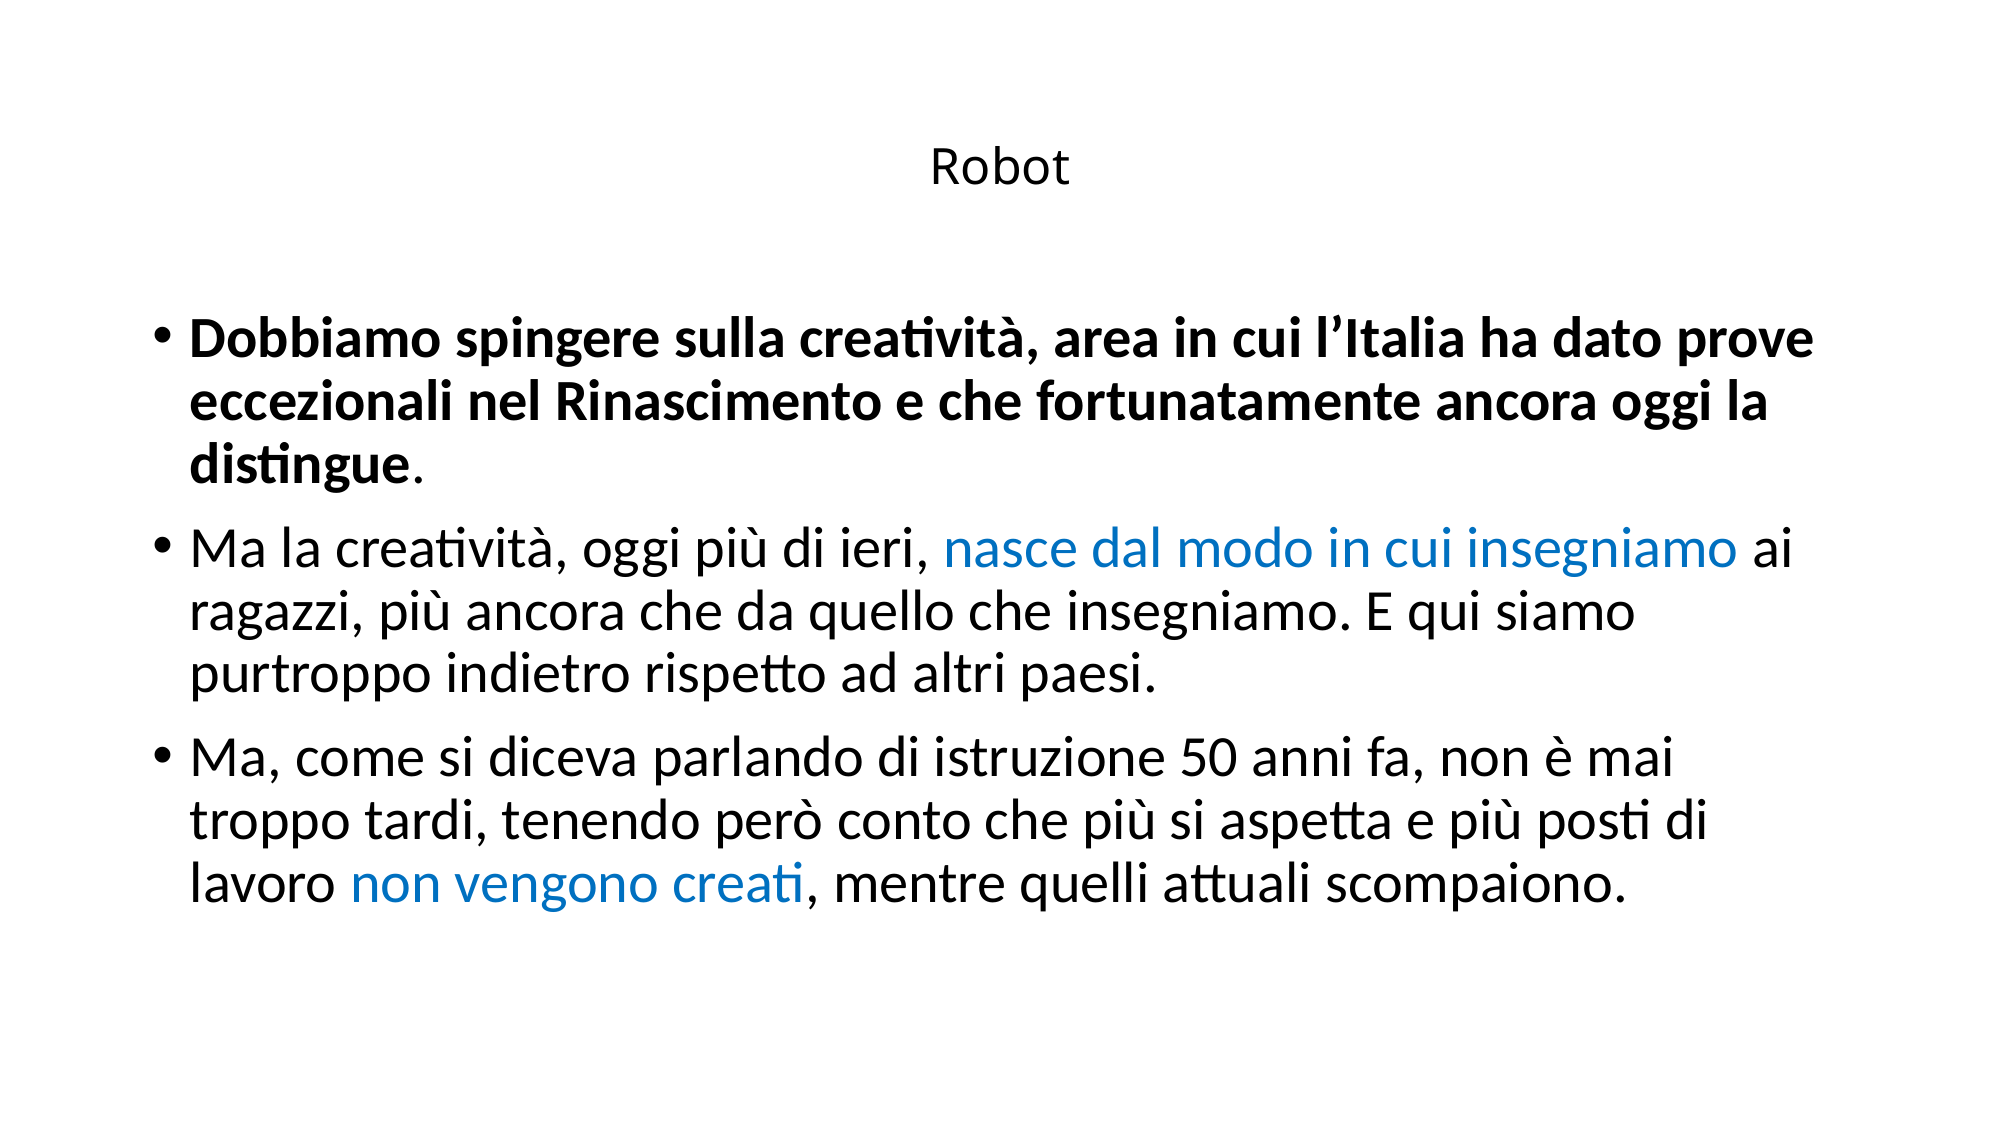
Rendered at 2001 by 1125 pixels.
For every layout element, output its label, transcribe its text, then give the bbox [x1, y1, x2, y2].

list Dobbiamo spingere sulla creatività, area in cui l’Italia ha dato prove eccezionali nel Rinascimento e che fortunatamente ancora oggi la distingue. Ma la creatività, oggi più di ieri, nasce dal modo in cui insegniamo ai ragazzi, più ancora che da quello che insegniamo. E qui siamo purtroppo indietro rispetto ad altri paesi. Ma, come si diceva parlando di istruzione 50 anni fa, non è mai troppo tardi, tenendo però conto che più si aspetta e più posti di lavoro non vengono creati, mentre quelli attuali scompaiono. [137, 299, 1863, 1014]
title Robot [137, 59, 1863, 278]
